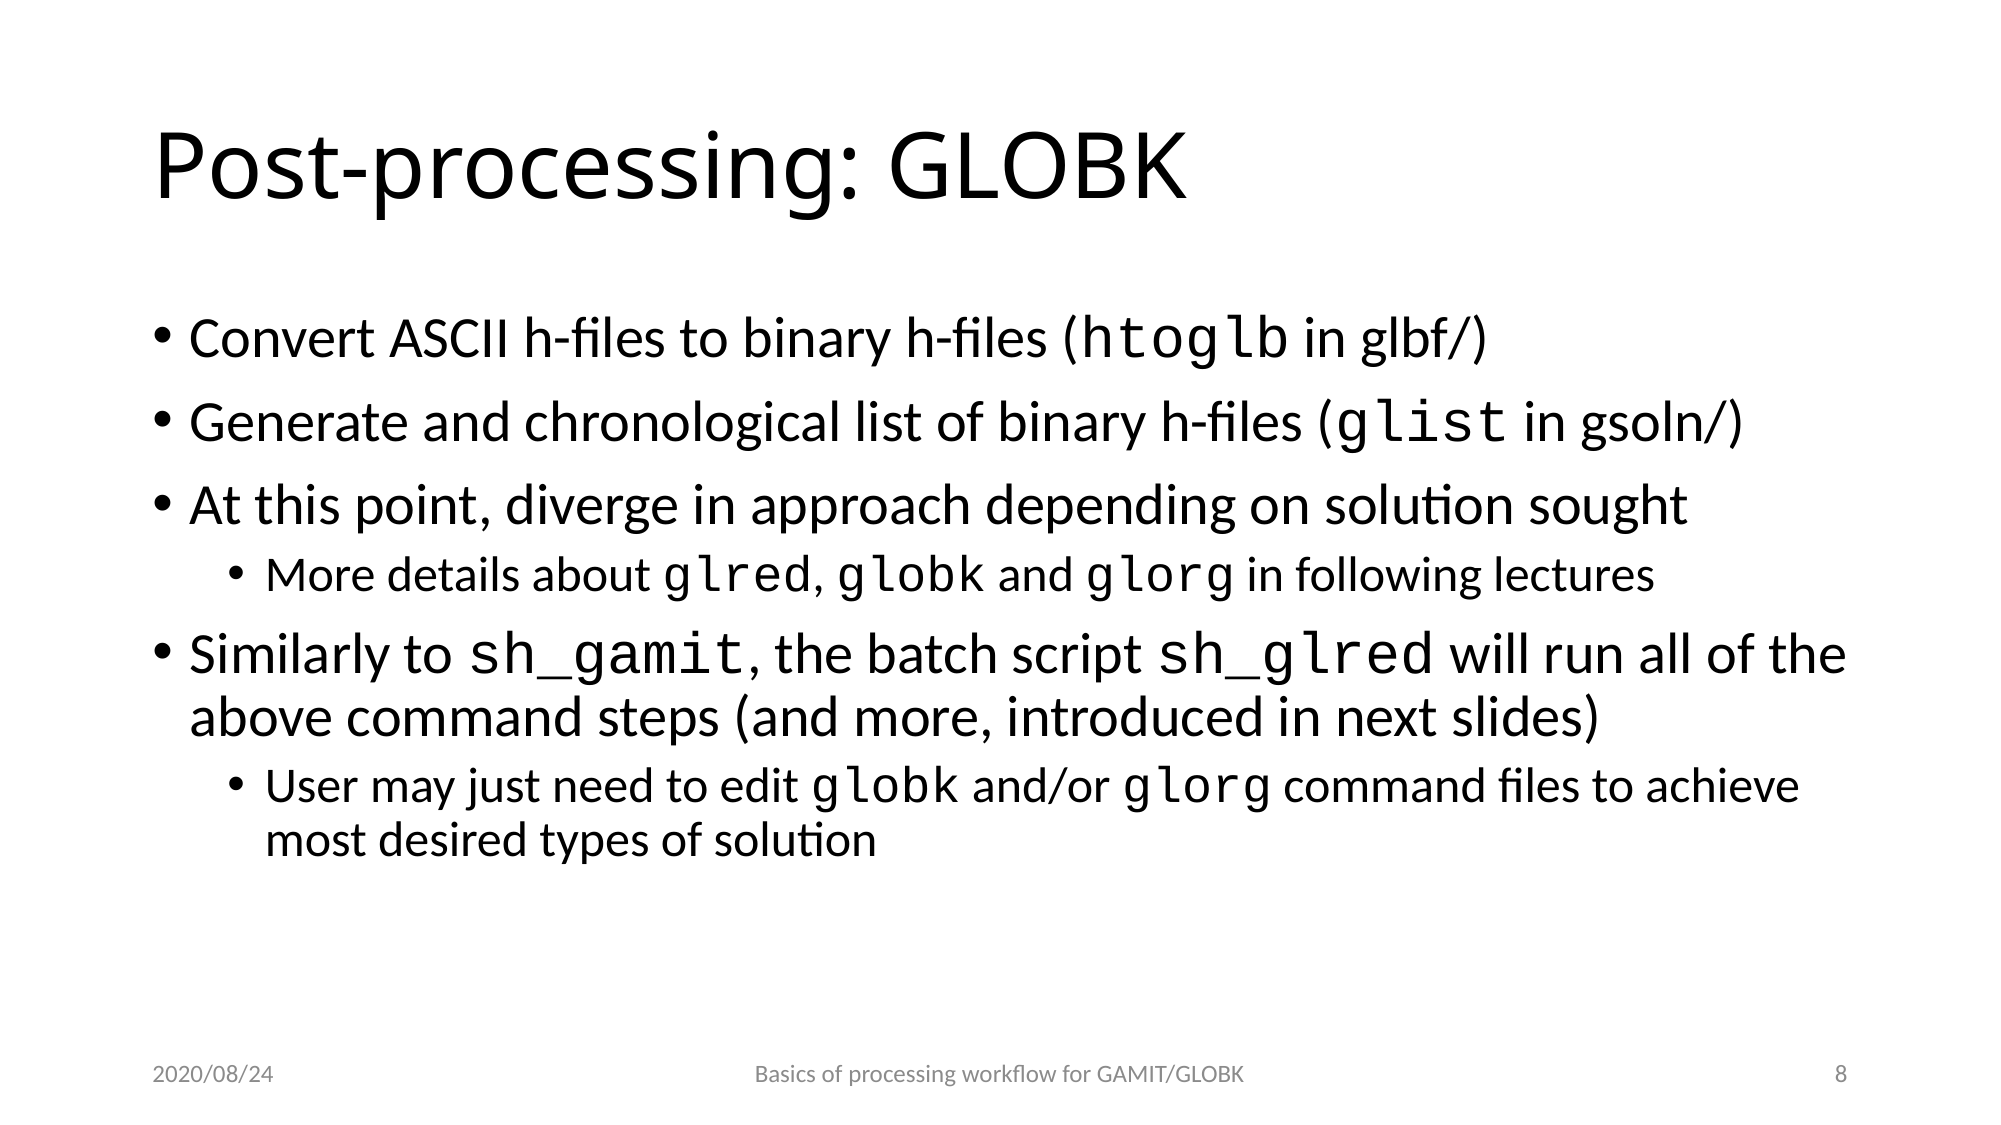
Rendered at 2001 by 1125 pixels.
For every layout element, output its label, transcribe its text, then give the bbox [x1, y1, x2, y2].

title Post-processing: GLOBK [137, 59, 1863, 278]
slide_number 7 [1412, 1042, 1863, 1103]
footer Basics of processing workflow for GAMIT/GLOBK [662, 1042, 1338, 1103]
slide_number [137, 1042, 588, 1103]
list Convert ASCII h-files to binary h-files (htoglb in glbf/) Generate and chronological list of binary h-files (glist in gsoln/) At this point, diverge in approach depending on solution sought More details about glred, globk and glorg in following lectures Similarly to sh_gamit, the batch script sh_glred will run all of the above command steps (and more, introduced in next slides) User may just need to edit globk and/or glorg command files to achieve most desired types of solution [137, 299, 1863, 1014]
